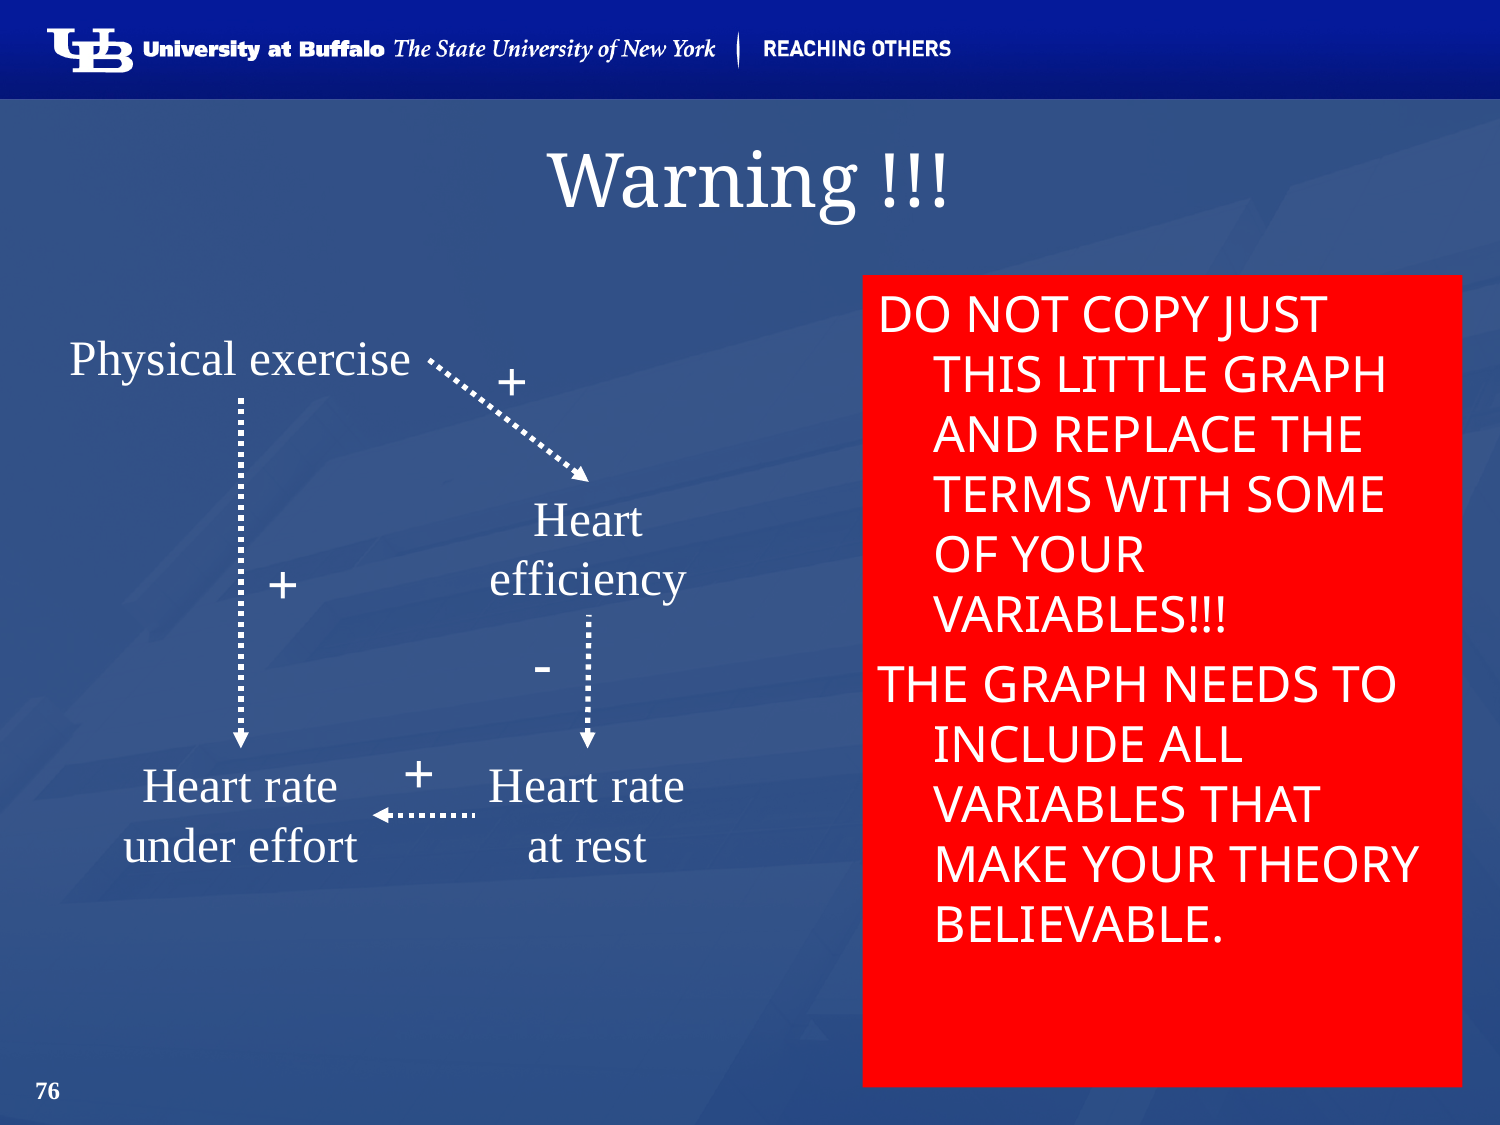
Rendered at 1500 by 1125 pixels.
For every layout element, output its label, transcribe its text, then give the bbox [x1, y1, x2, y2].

title Warning !!! [37, 125, 1463, 250]
picture [0, 0, 1500, 99]
slide_number 76 [3, 1059, 75, 1120]
picture [39, 312, 718, 904]
list DO NOT COPY JUST THIS LITTLE GRAPH AND REPLACE THE TERMS WITH SOME OF YOUR VARIABLES!!! THE GRAPH NEEDS TO INCLUDE ALL VARIABLES THAT MAKE YOUR THEORY BELIEVABLE. [862, 275, 1463, 1088]
